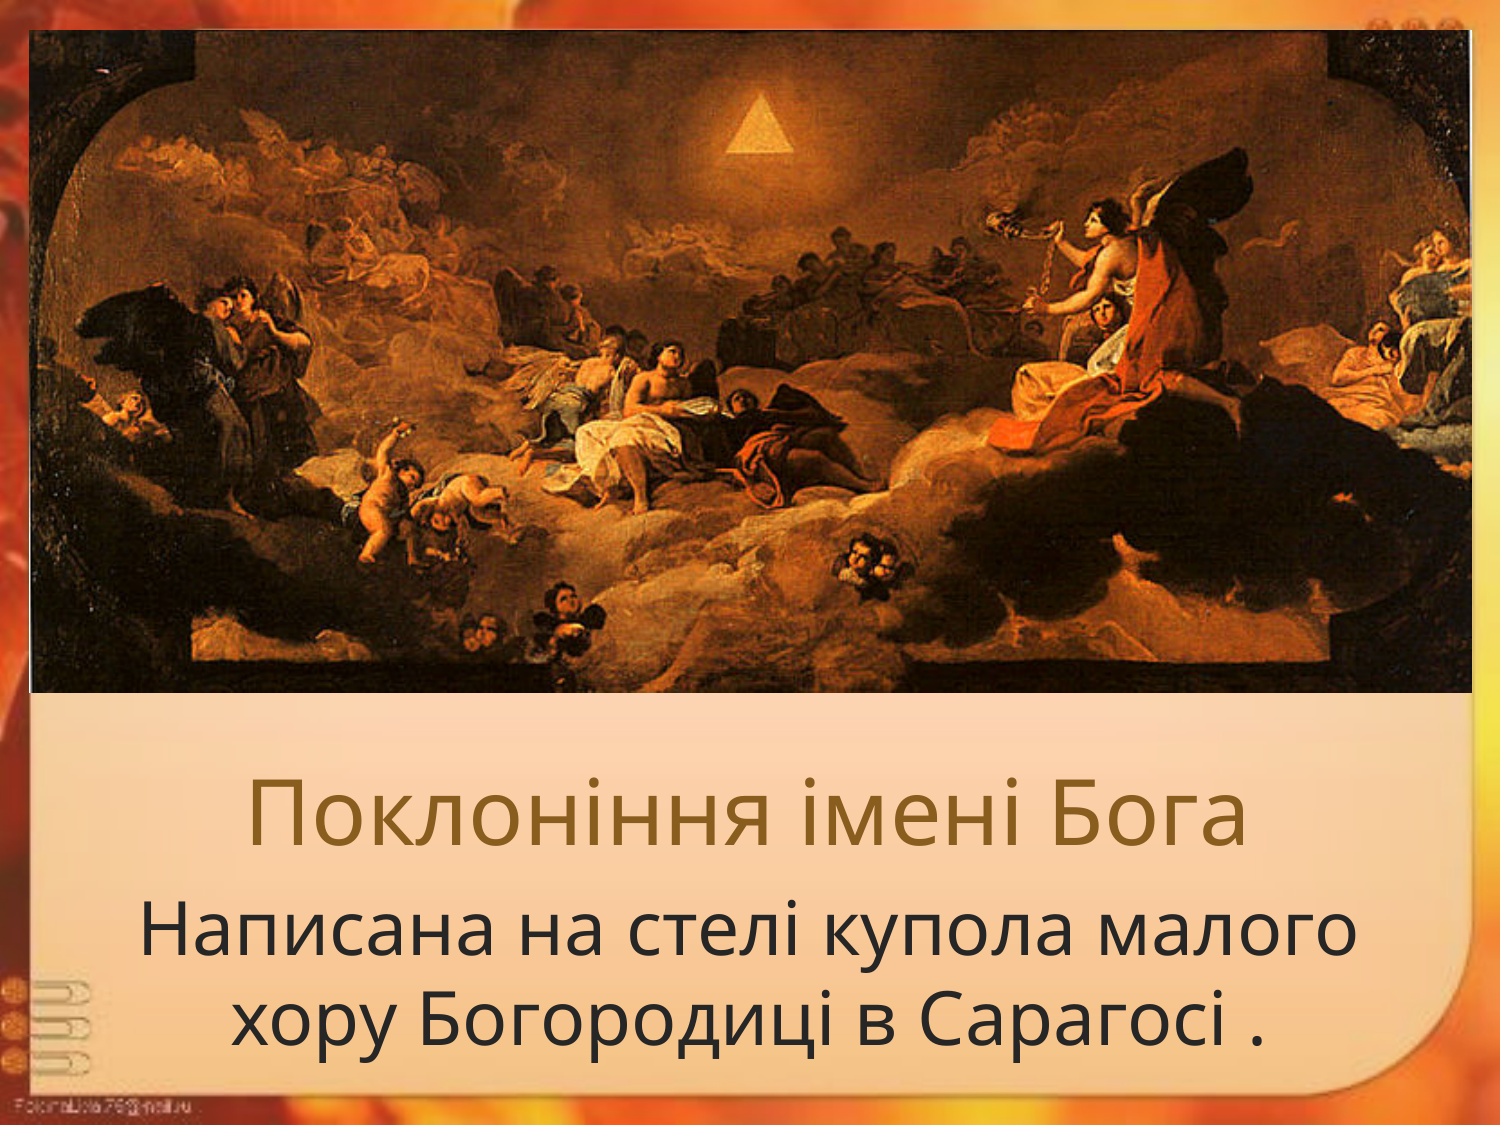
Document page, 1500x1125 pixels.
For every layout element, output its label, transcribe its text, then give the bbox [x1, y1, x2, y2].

title Поклоніння імені Бога [111, 765, 1386, 872]
list Написана на стелі купола малого хору Богородиці в Сарагосі . [112, 873, 1386, 1006]
picture [28, 30, 1472, 693]
